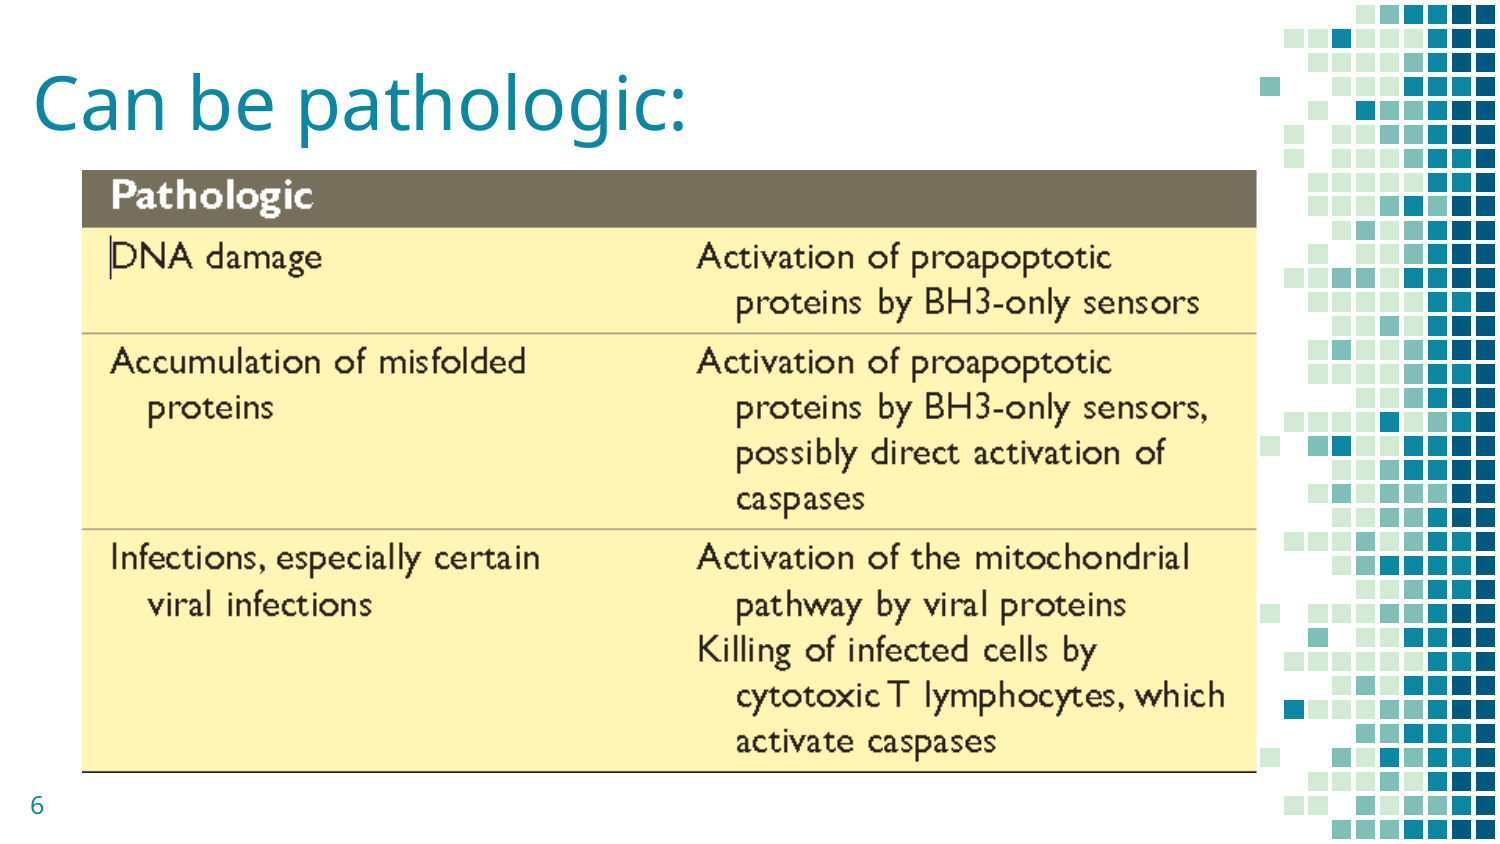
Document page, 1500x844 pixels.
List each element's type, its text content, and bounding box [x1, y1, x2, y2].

title Can be pathologic: [17, 20, 1127, 161]
slide_number 6 [15, 774, 105, 839]
picture [82, 170, 1260, 773]
